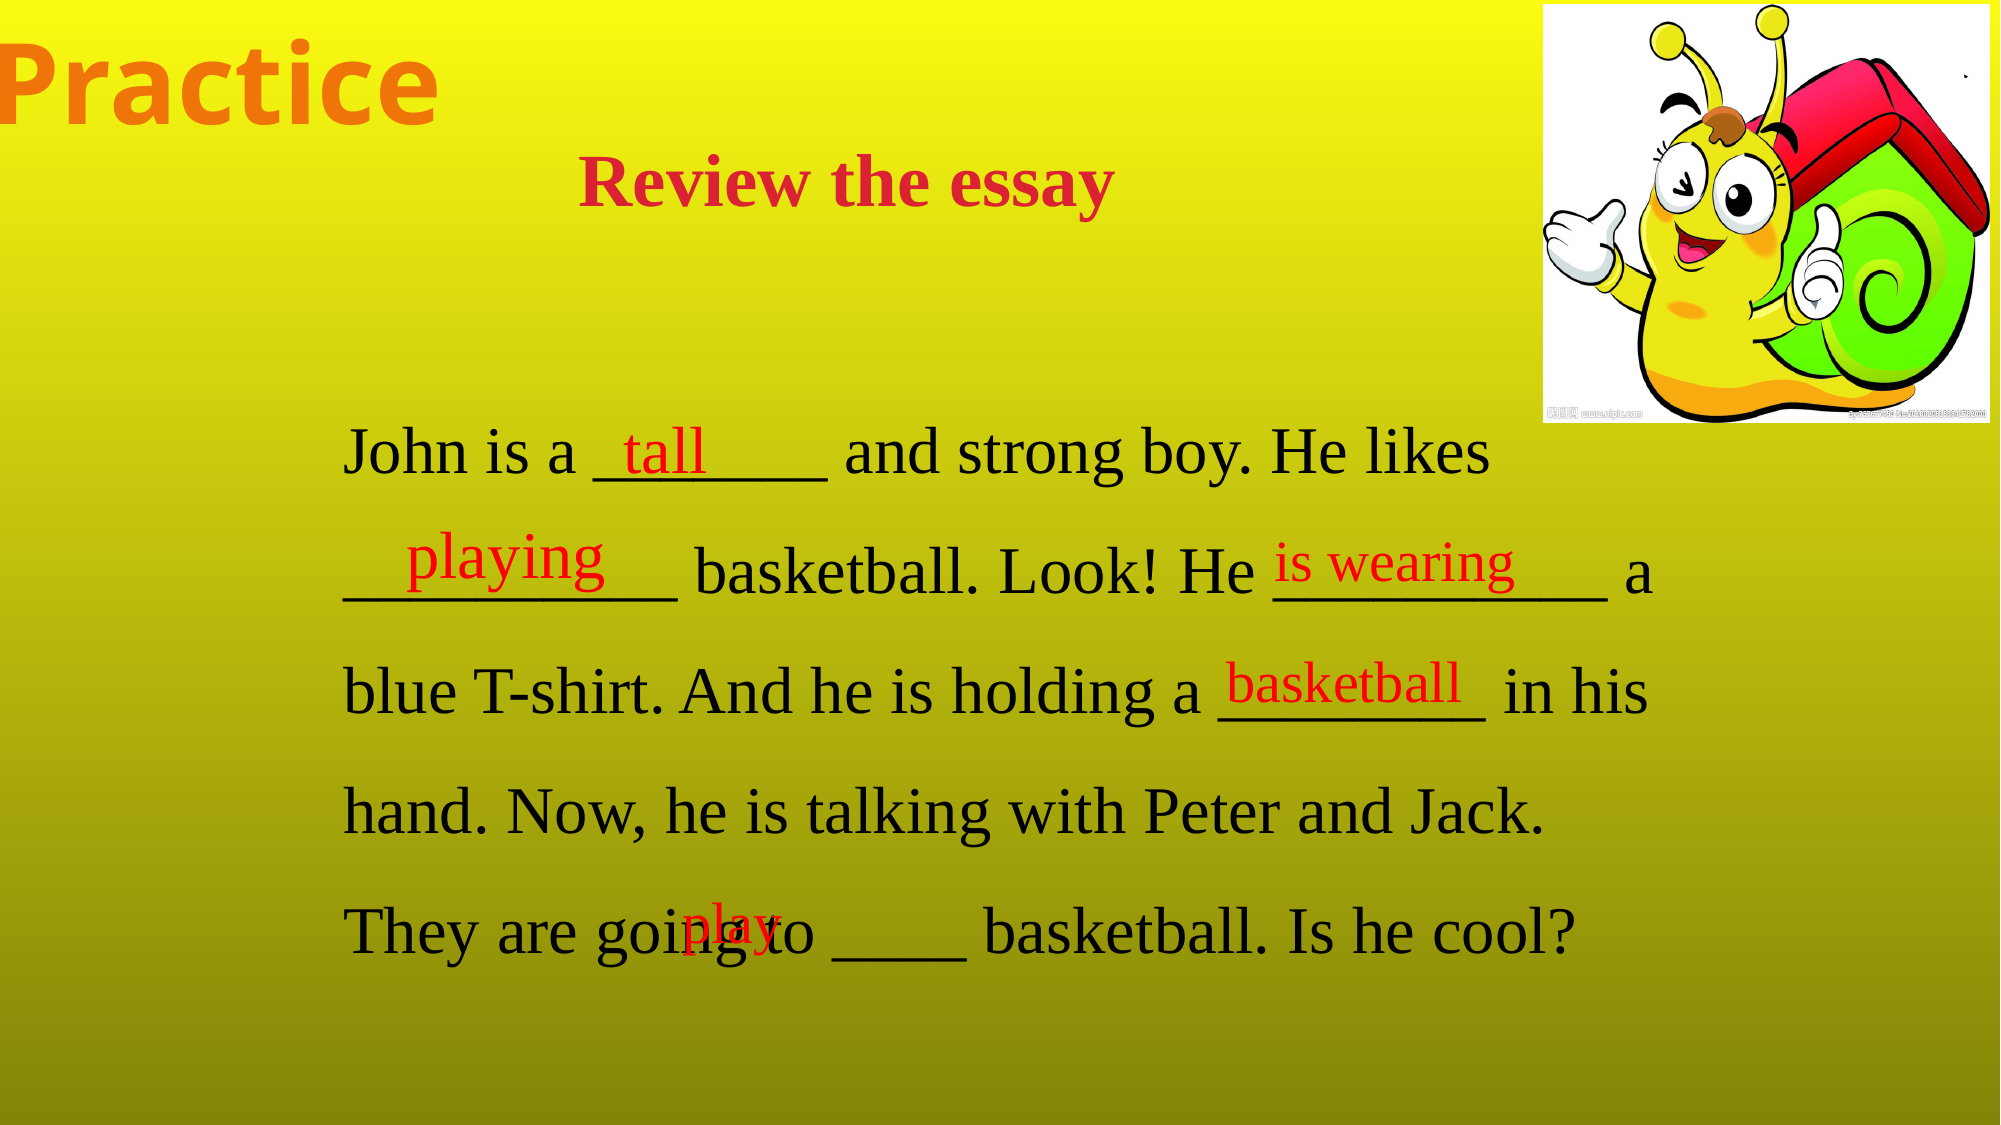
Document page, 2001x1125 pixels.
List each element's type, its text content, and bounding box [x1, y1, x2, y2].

text_box basketball [1196, 601, 1544, 722]
text_box tall [608, 359, 806, 495]
picture [1543, 4, 1990, 423]
text_box play [653, 842, 1000, 963]
text_box Practice [0, 4, 457, 155]
text_box is wearing [1245, 480, 1726, 601]
text_box Review the essay [564, 123, 1148, 229]
text_box playing [391, 464, 640, 599]
text_box John is a _______ and strong boy. He likes __________ basketball. Look! He __________ a blue T-shirt. And he is holding a ________ in his hand. Now, he is talking with Peter and Jack. They are going to ____ basketball. Is he cool? [328, 360, 1713, 975]
